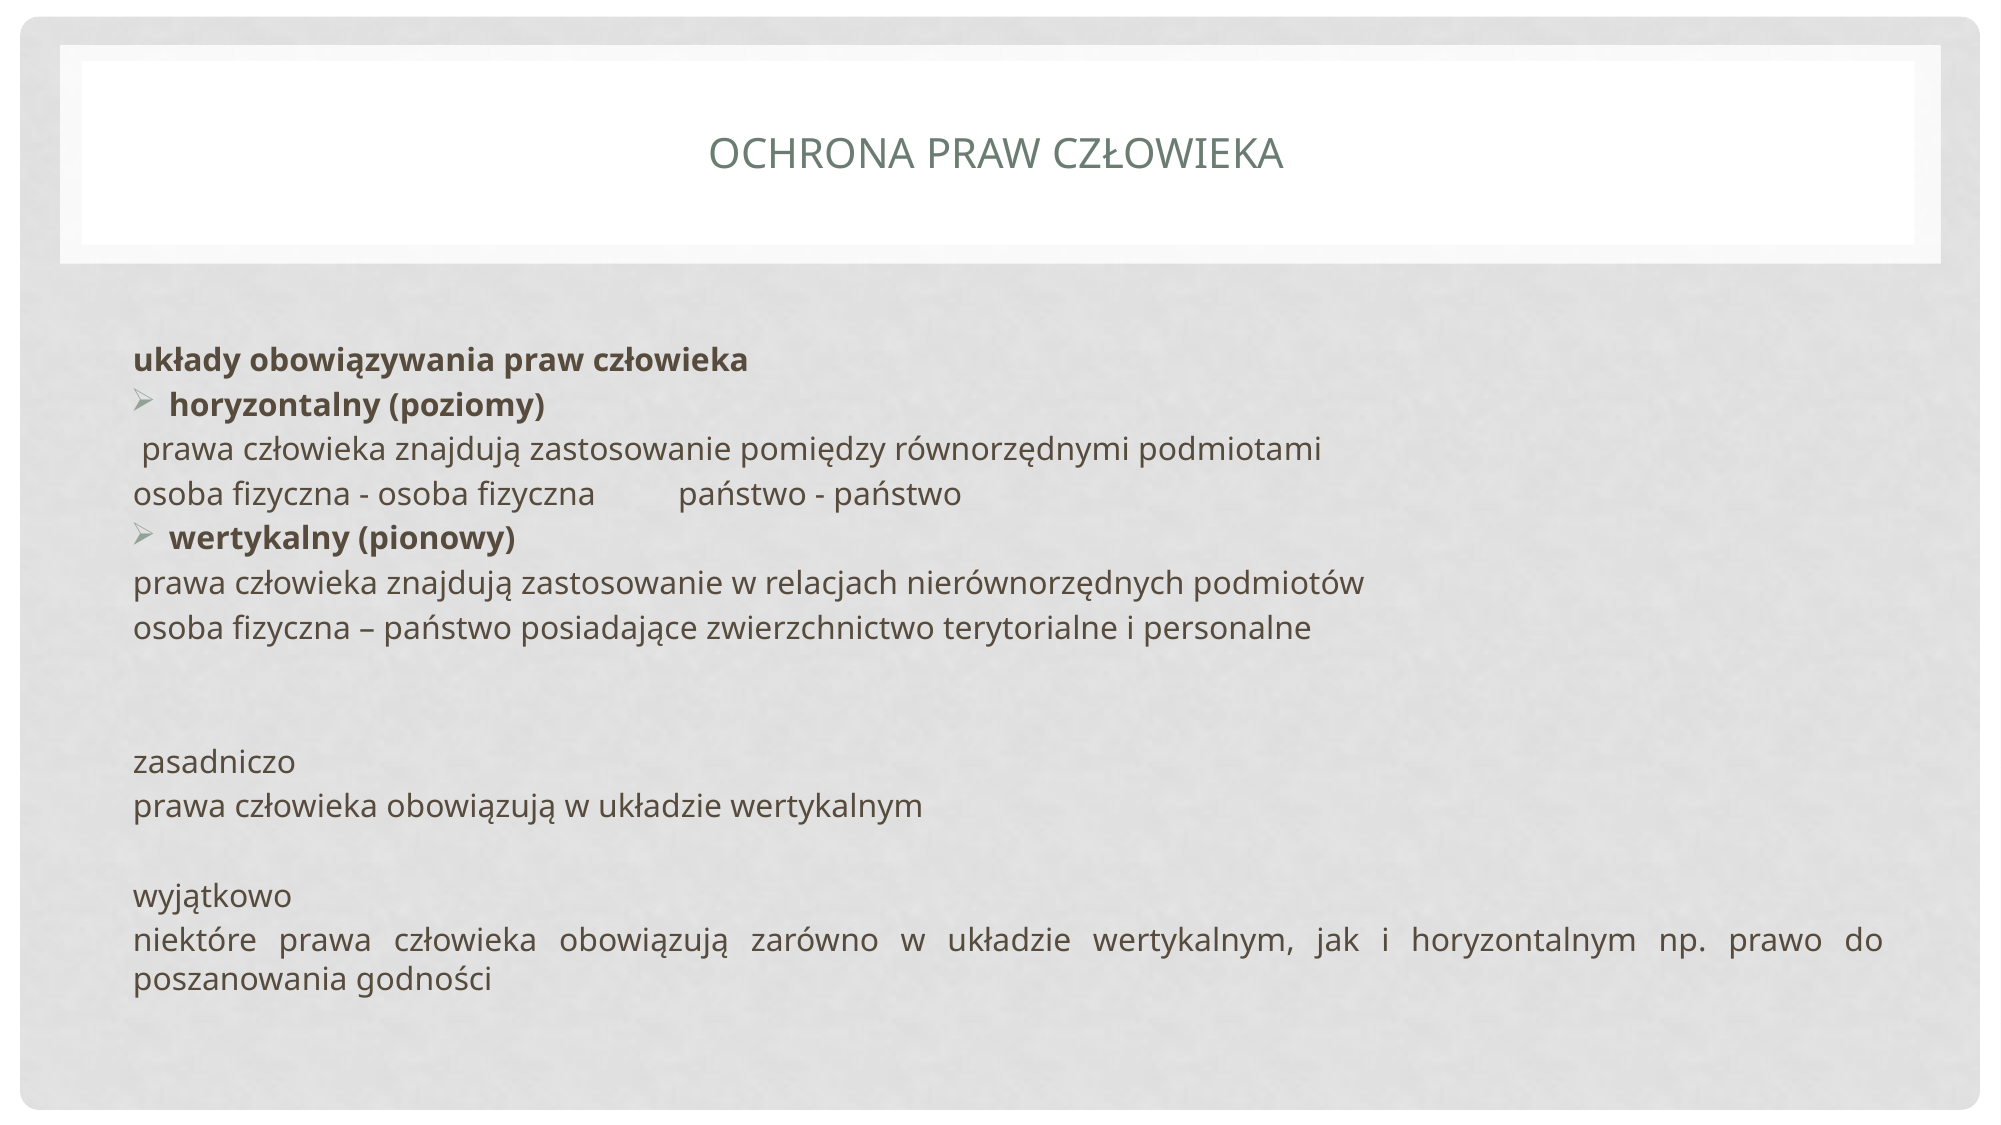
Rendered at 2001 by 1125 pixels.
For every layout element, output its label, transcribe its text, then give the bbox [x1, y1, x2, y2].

title Ochrona praw człowieka [93, 66, 1900, 238]
list układy obowiązywania praw człowieka horyzontalny (poziomy) prawa człowieka znajdują zastosowanie pomiędzy równorzędnymi podmiotami osoba fizyczna - osoba fizyczna państwo - państwo wertykalny (pionowy) prawa człowieka znajdują zastosowanie w relacjach nierównorzędnych podmiotów osoba fizyczna – państwo posiadające zwierzchnictwo terytorialne i personalne zasadniczo prawa człowieka obowiązują w układzie wertykalnym wyjątkowo niektóre prawa człowieka obowiązują zarówno w układzie wertykalnym, jak i horyzontalnym np. prawo do poszanowania godności [99, 287, 1900, 1005]
